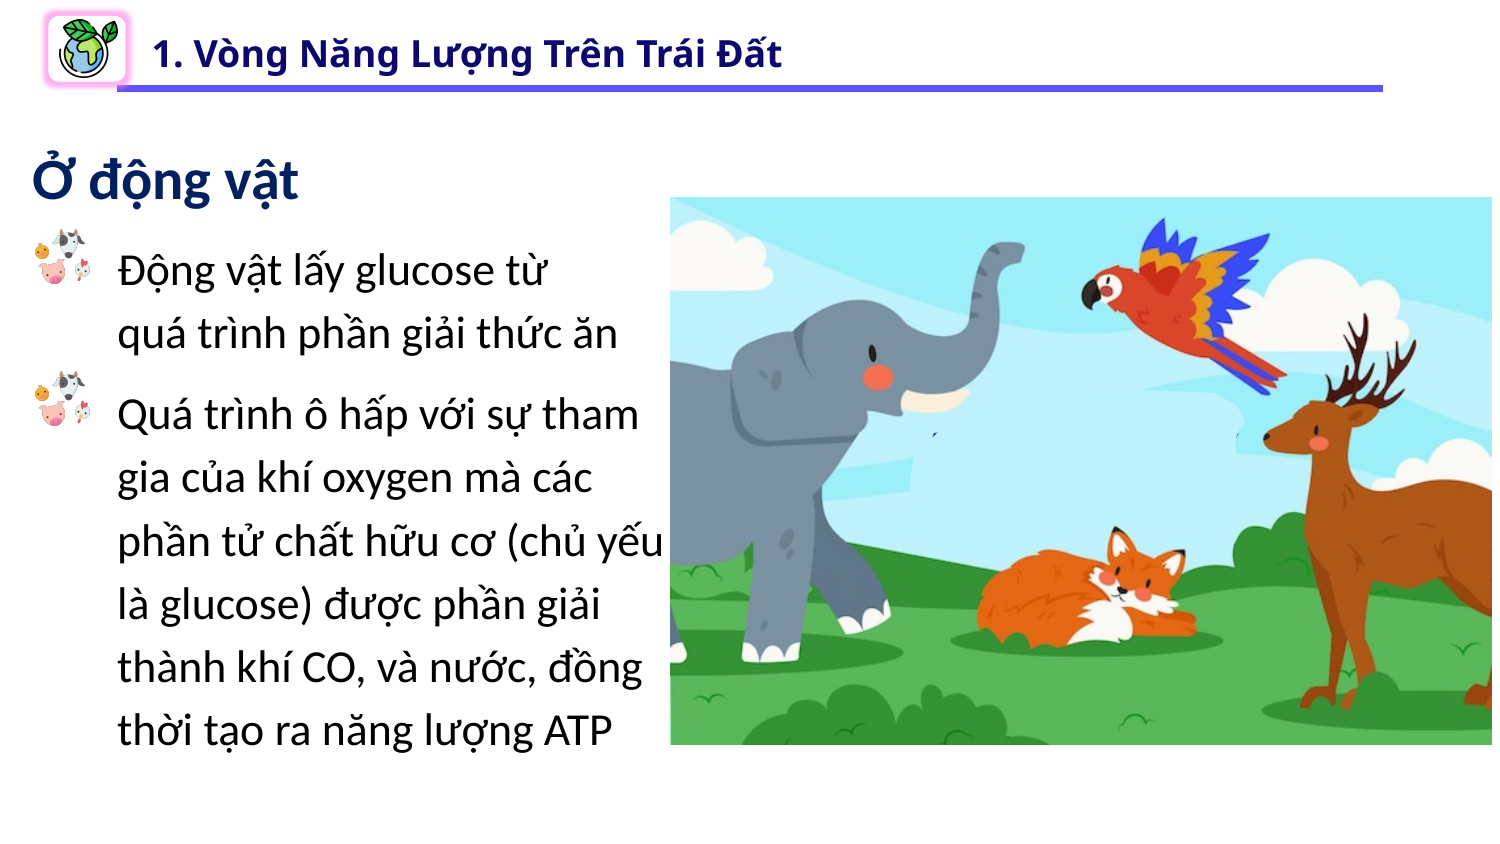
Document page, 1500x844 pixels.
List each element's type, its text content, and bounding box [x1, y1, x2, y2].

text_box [670, 197, 1492, 745]
text_box 1. Vòng Năng Lượng Trên Trái Đất [136, 16, 1118, 82]
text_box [48, 15, 126, 82]
text_box Quá trình ô hấp với sự tham gia của khí oxygen mà các phần tử chất hữu cơ (chủ yếu là glucose) được phần giải thành khí CO, và nước, đồng thời tạo ra năng lượng ATP [102, 371, 665, 745]
picture [35, 228, 91, 284]
text_box Ở động vật [19, 124, 427, 214]
picture [35, 371, 91, 427]
text_box Động vật lấy glucose từ quá trình phần giải thức ăn [102, 220, 639, 354]
